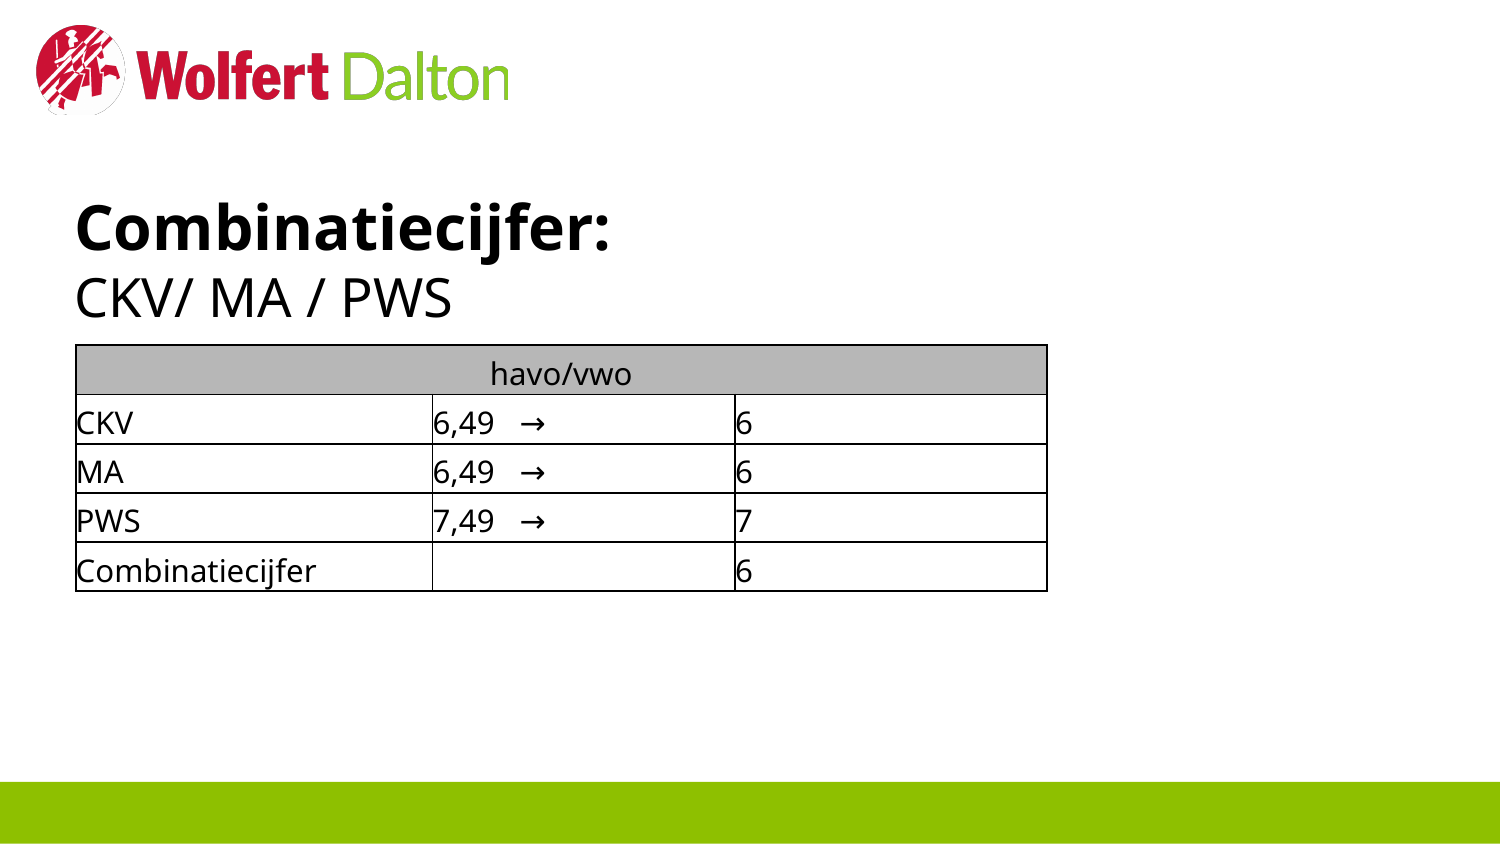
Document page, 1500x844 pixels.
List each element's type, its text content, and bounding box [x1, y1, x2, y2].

picture [36, 25, 508, 115]
table_cell PWS [77, 494, 432, 541]
table_cell 6 [736, 543, 1046, 590]
table_cell [433, 543, 734, 590]
text_box [0, 781, 1500, 844]
table_cell 6 [736, 445, 1046, 492]
table_cell Combinatiecijfer [77, 543, 432, 590]
table_cell 6 [736, 395, 1046, 443]
text_box Combinatiecijfer: CKV/ MA / PWS [69, 183, 958, 348]
table_cell 7 [736, 494, 1046, 541]
table_cell 7,49 → [433, 494, 734, 541]
table_cell 6,49 → [433, 445, 734, 492]
table_cell CKV [77, 395, 432, 443]
table_cell MA [77, 445, 432, 492]
table_cell 6,49 → [433, 395, 734, 443]
table_header havo/vwo [77, 346, 1046, 394]
